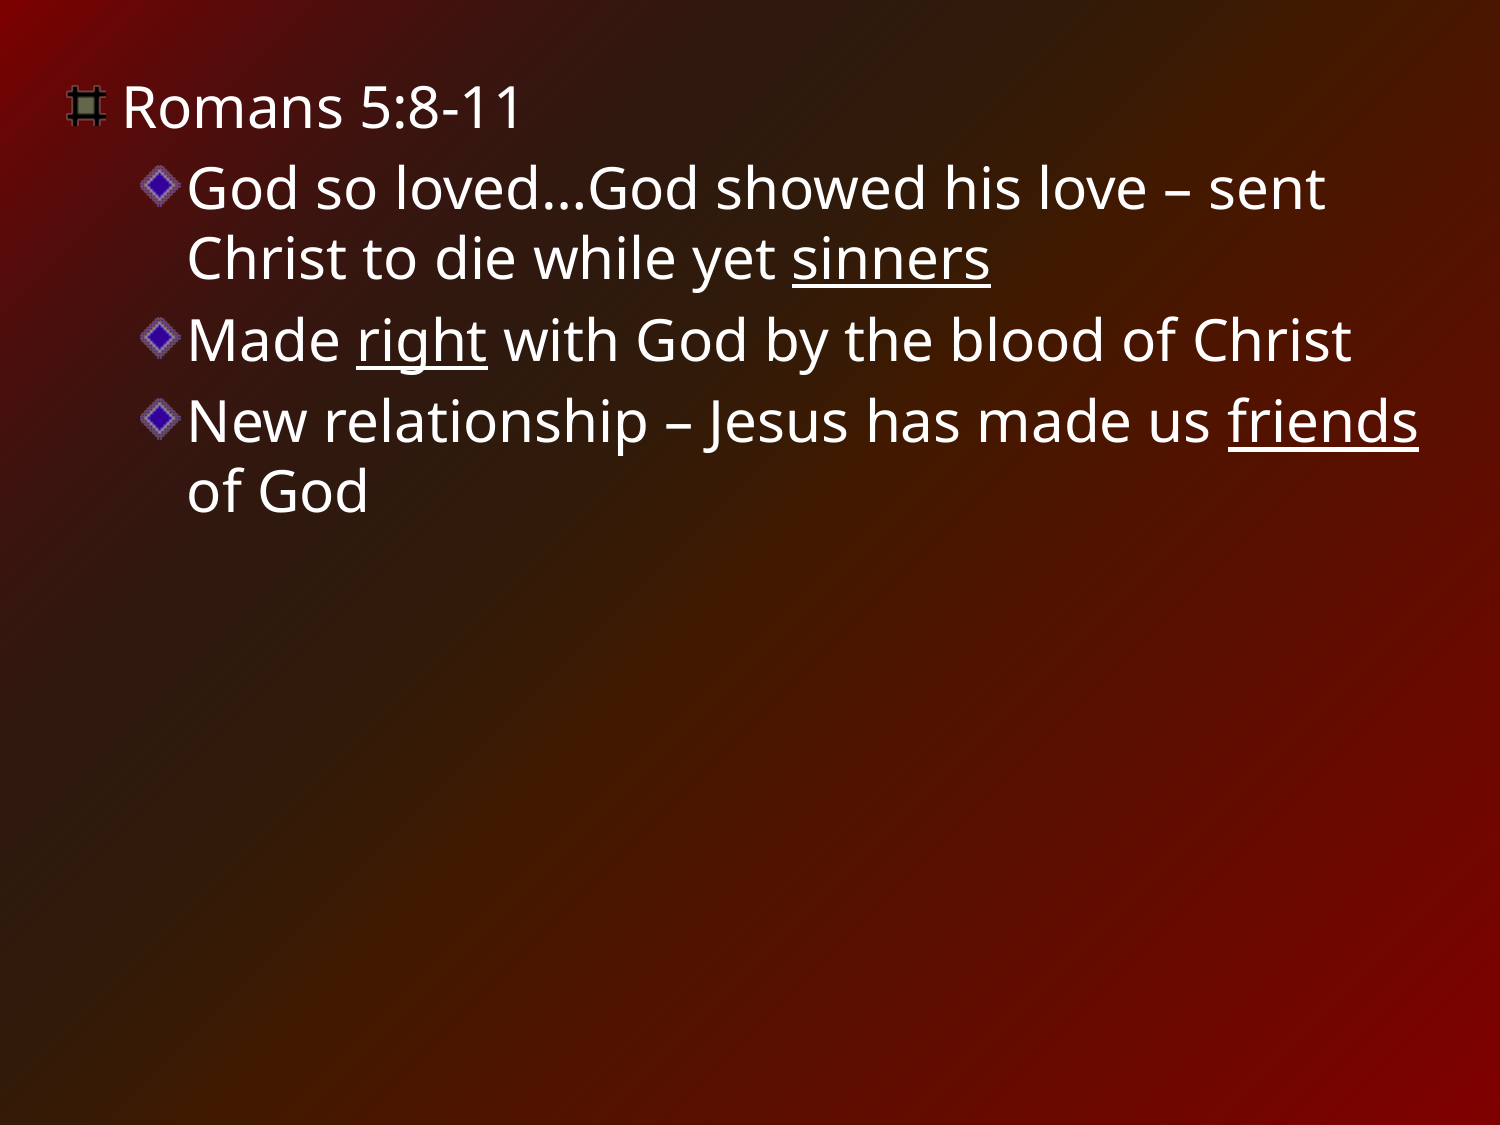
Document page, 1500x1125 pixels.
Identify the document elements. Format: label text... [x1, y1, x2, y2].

picture [65, 84, 106, 126]
list Romans 5:8-11 God so loved…God showed his love – sent Christ to die while yet sinners Made right with God by the blood of Christ New relationship – Jesus has made us friends of God [50, 62, 1450, 1075]
picture [140, 165, 181, 207]
picture [140, 317, 181, 359]
picture [140, 398, 181, 440]
